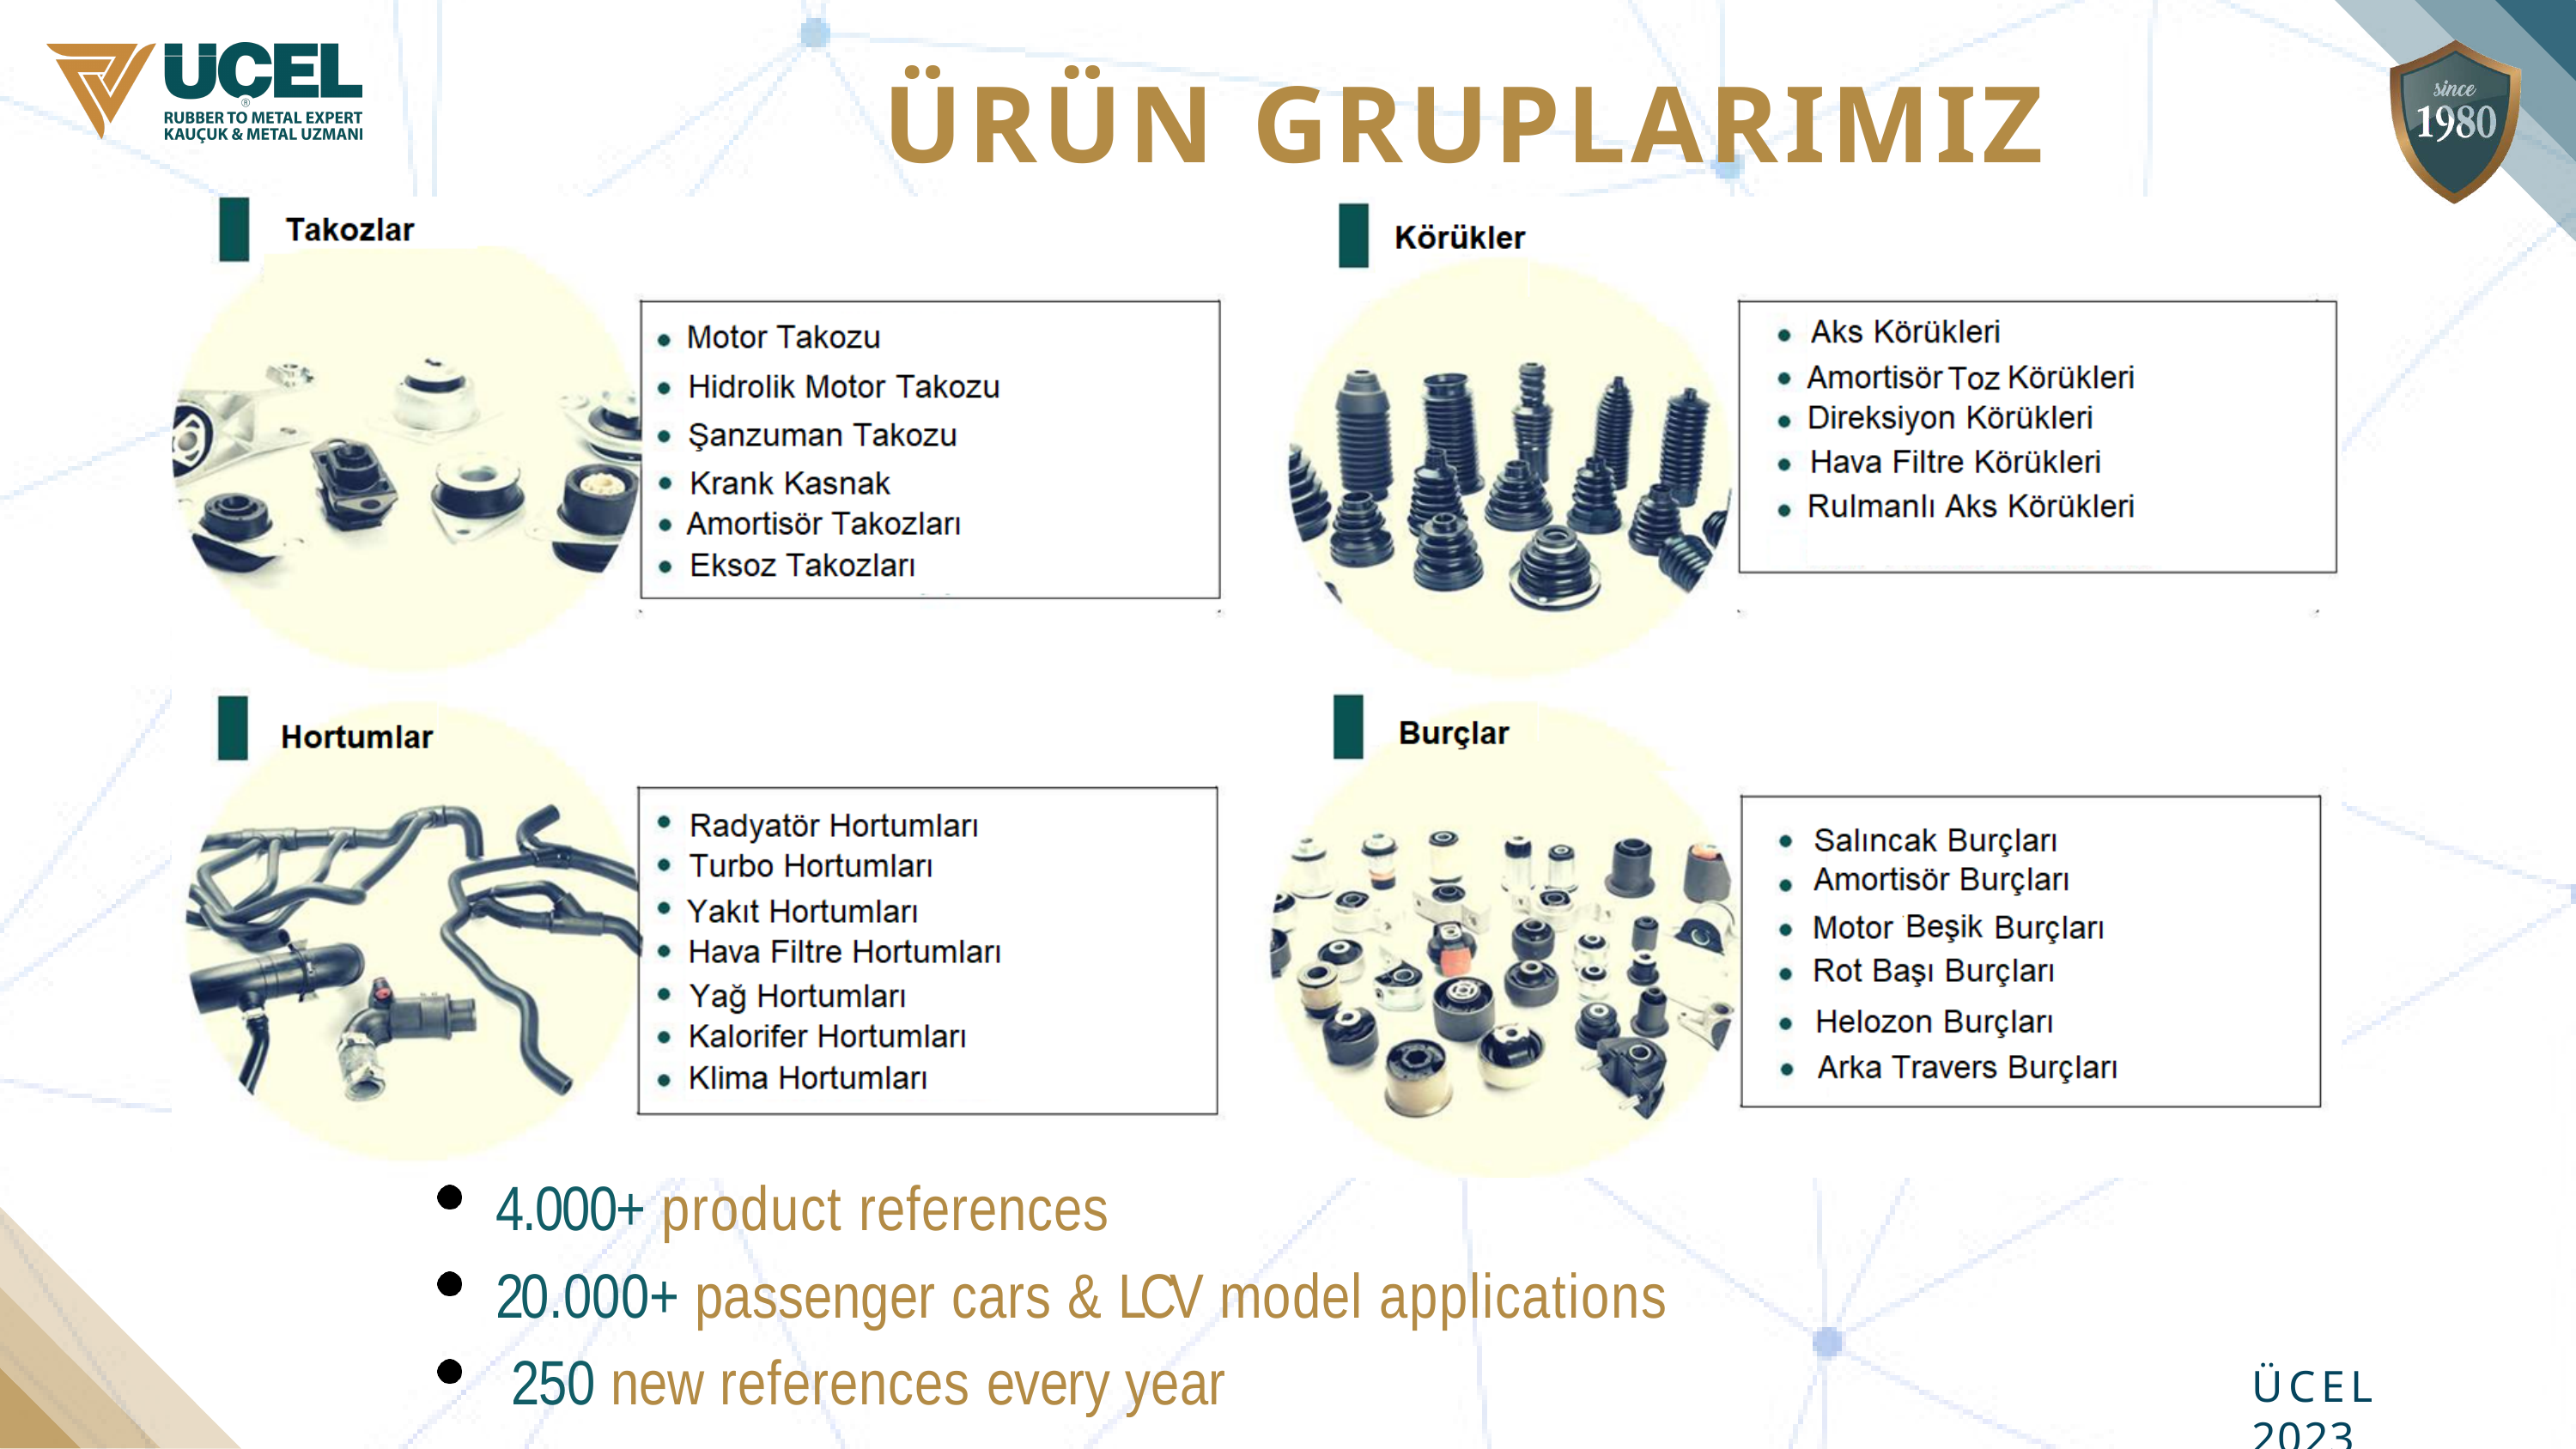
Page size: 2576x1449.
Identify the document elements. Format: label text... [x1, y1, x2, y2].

picture [0, 0, 2576, 1449]
text_box ÜCEL 2023 [2250, 1357, 2488, 1449]
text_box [0, 1206, 242, 1449]
text_box ÜRÜN GRUPLARIMIZ [870, 51, 2093, 191]
text_box 4.000+ product references 2 0.000+ passenger cars & LCV model applications 250 new references every year [494, 1187, 1683, 1418]
